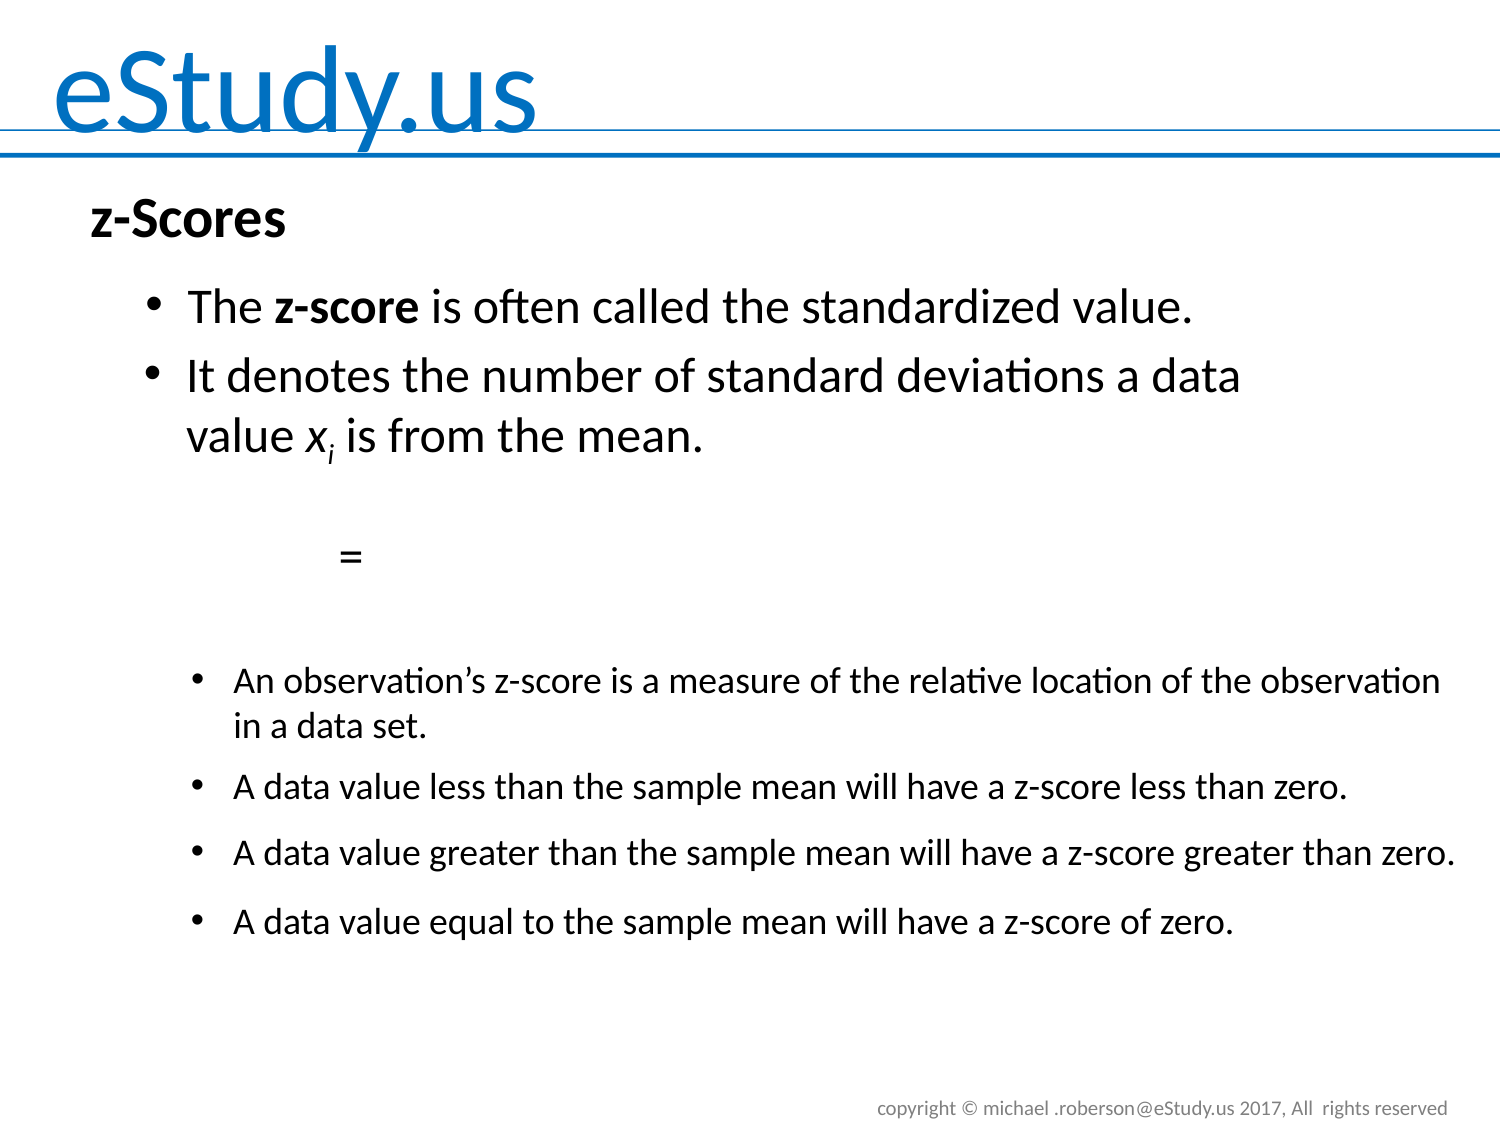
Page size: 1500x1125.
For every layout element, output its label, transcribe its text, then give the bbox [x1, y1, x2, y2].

text_box A data value equal to the sample mean will have a z-score of zero. [176, 889, 1430, 977]
text_box A data value greater than the sample mean will have a z-score greater than zero. [176, 820, 1476, 939]
text_box The z-score is often called the standardized value. [130, 266, 1365, 349]
text_box It denotes the number of standard deviations a data value xi is from the mean. [129, 334, 1355, 439]
text_box z-Scores [79, 170, 1355, 258]
text_box A data value less than the sample mean will have a z-score less than zero. [176, 776, 1430, 820]
text_box An observation’s z-score is a measure of the relative location of the observation in a data set. [176, 648, 1464, 776]
